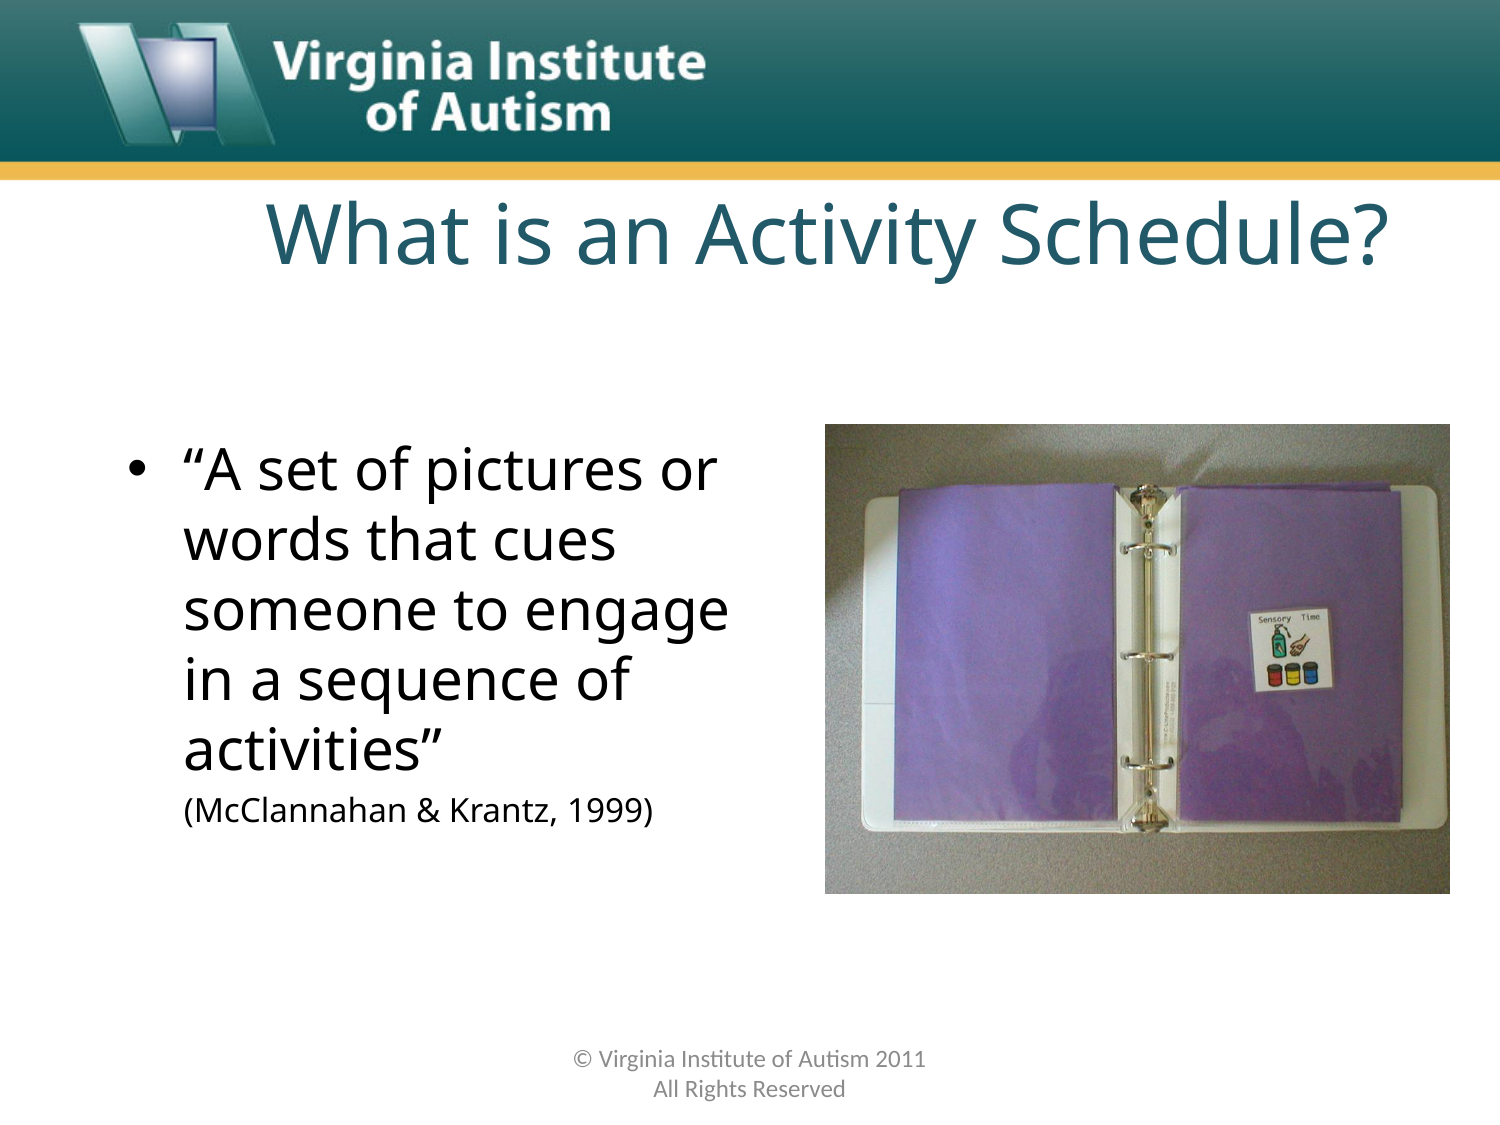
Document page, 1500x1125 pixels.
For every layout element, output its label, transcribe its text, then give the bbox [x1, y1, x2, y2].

list “A set of pictures or words that cues someone to engage in a sequence of activities” (McClannahan & Krantz, 1999) [112, 425, 789, 1006]
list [824, 424, 1451, 894]
picture [0, 0, 1500, 1125]
title What is an Activity Schedule? [188, 149, 1468, 313]
footer © Virginia Institute of Autism 2011 All Rights Reserved [512, 1042, 988, 1103]
